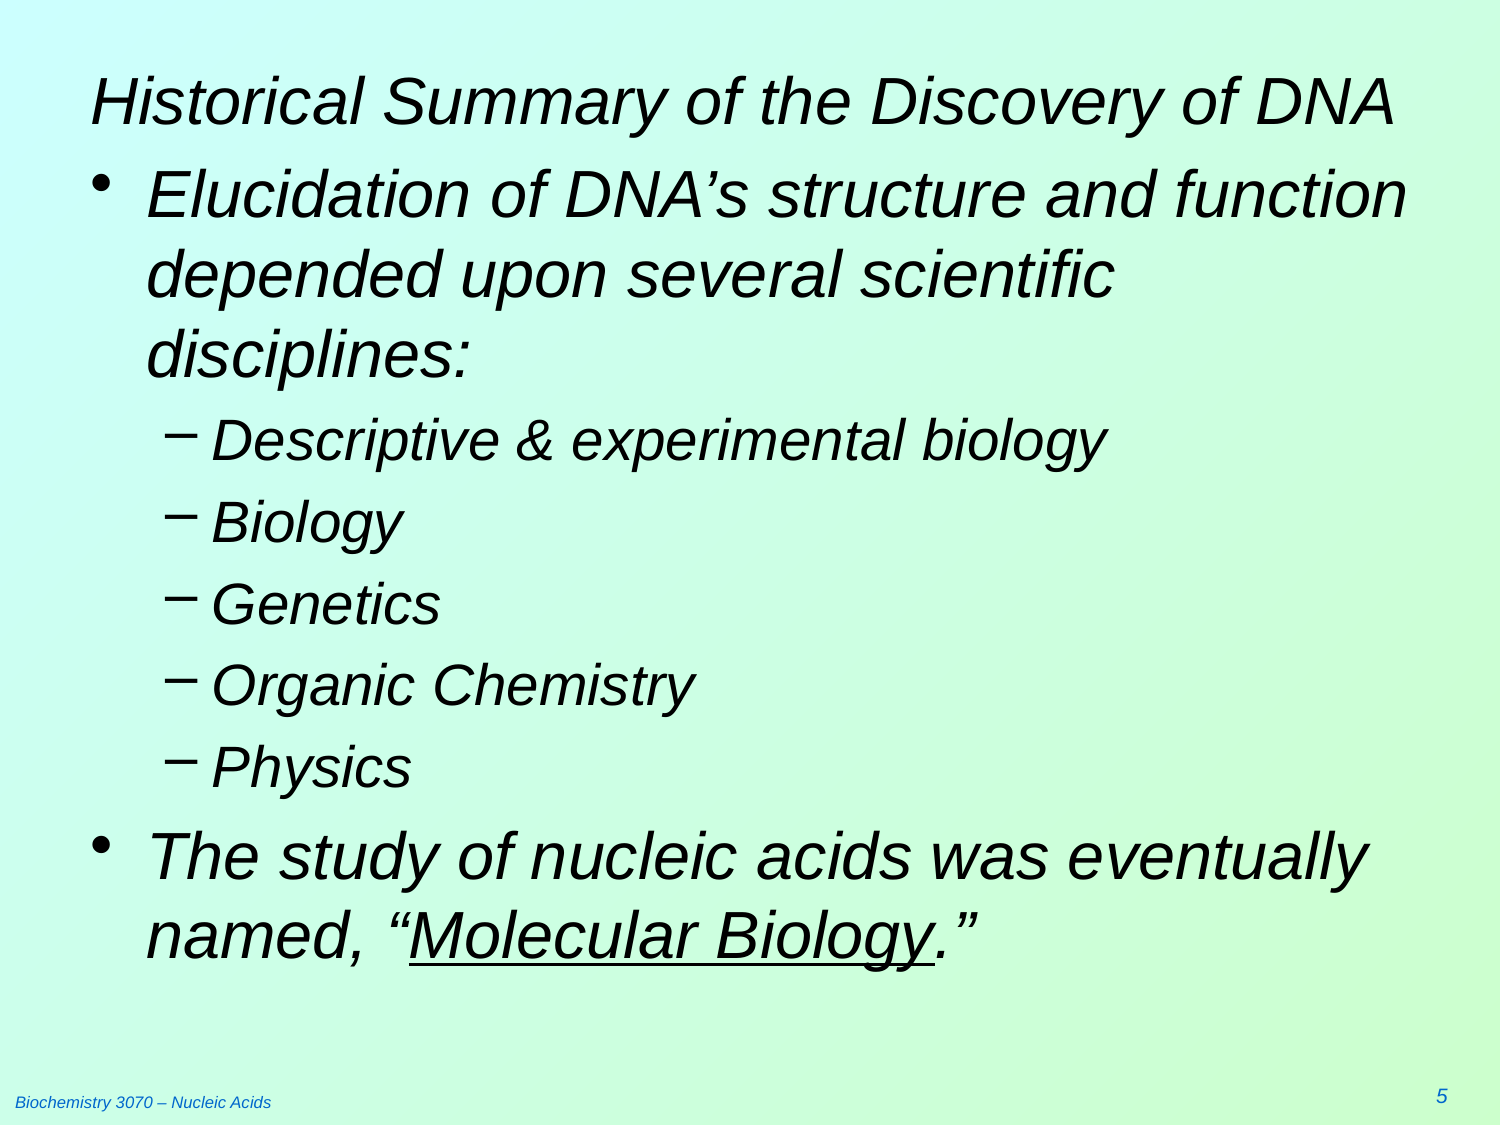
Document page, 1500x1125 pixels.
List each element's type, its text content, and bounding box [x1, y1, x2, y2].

footer Biochemistry 3070 – Nucleic Acids [0, 1084, 425, 1125]
list Historical Summary of the Discovery of DNA Elucidation of DNA’s structure and function depended upon several scientific disciplines: Descriptive & experimental biology Biology Genetics Organic Chemistry Physics The study of nucleic acids was eventually named, “Molecular Biology.” [75, 50, 1425, 1005]
slide_number 5 [1374, 1074, 1463, 1125]
